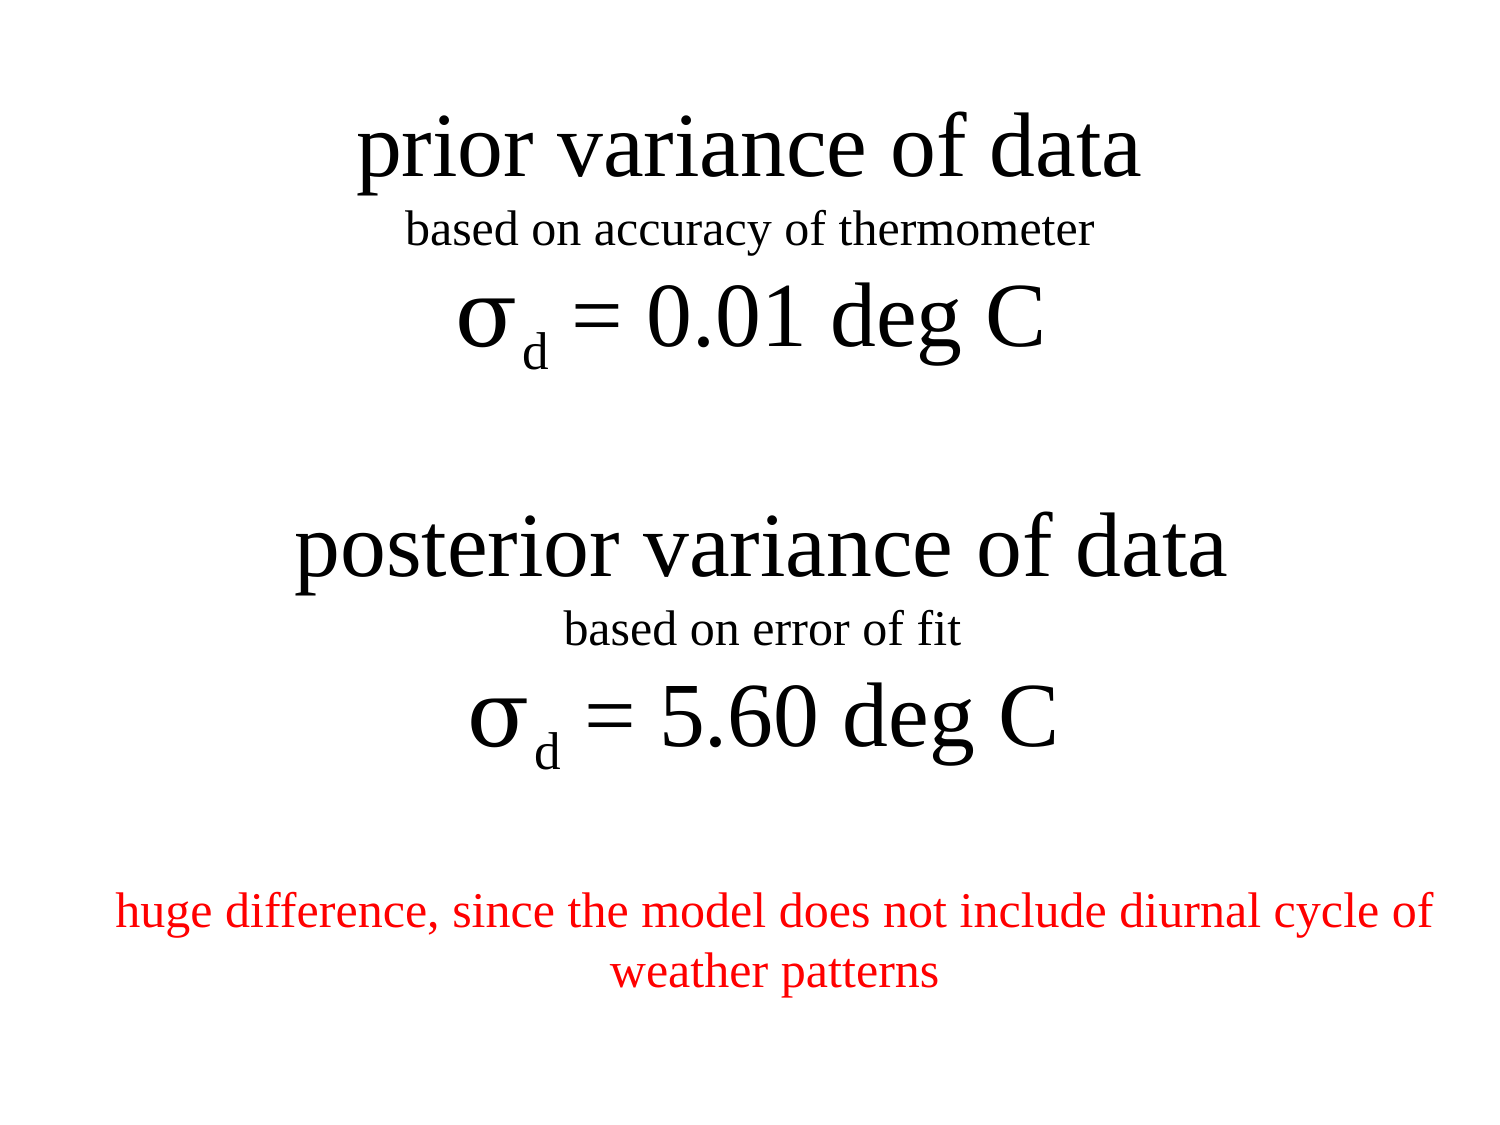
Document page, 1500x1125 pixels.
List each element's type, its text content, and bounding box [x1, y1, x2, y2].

text_box huge difference, since the model does not include diurnal cycle of weather patterns [99, 837, 1450, 1038]
title prior variance of data based on accuracy of thermometer σd = 0.01 deg C [74, 124, 1426, 451]
text_box posterior variance of data based on error of fit σd = 5.60 deg C [87, 525, 1438, 850]
